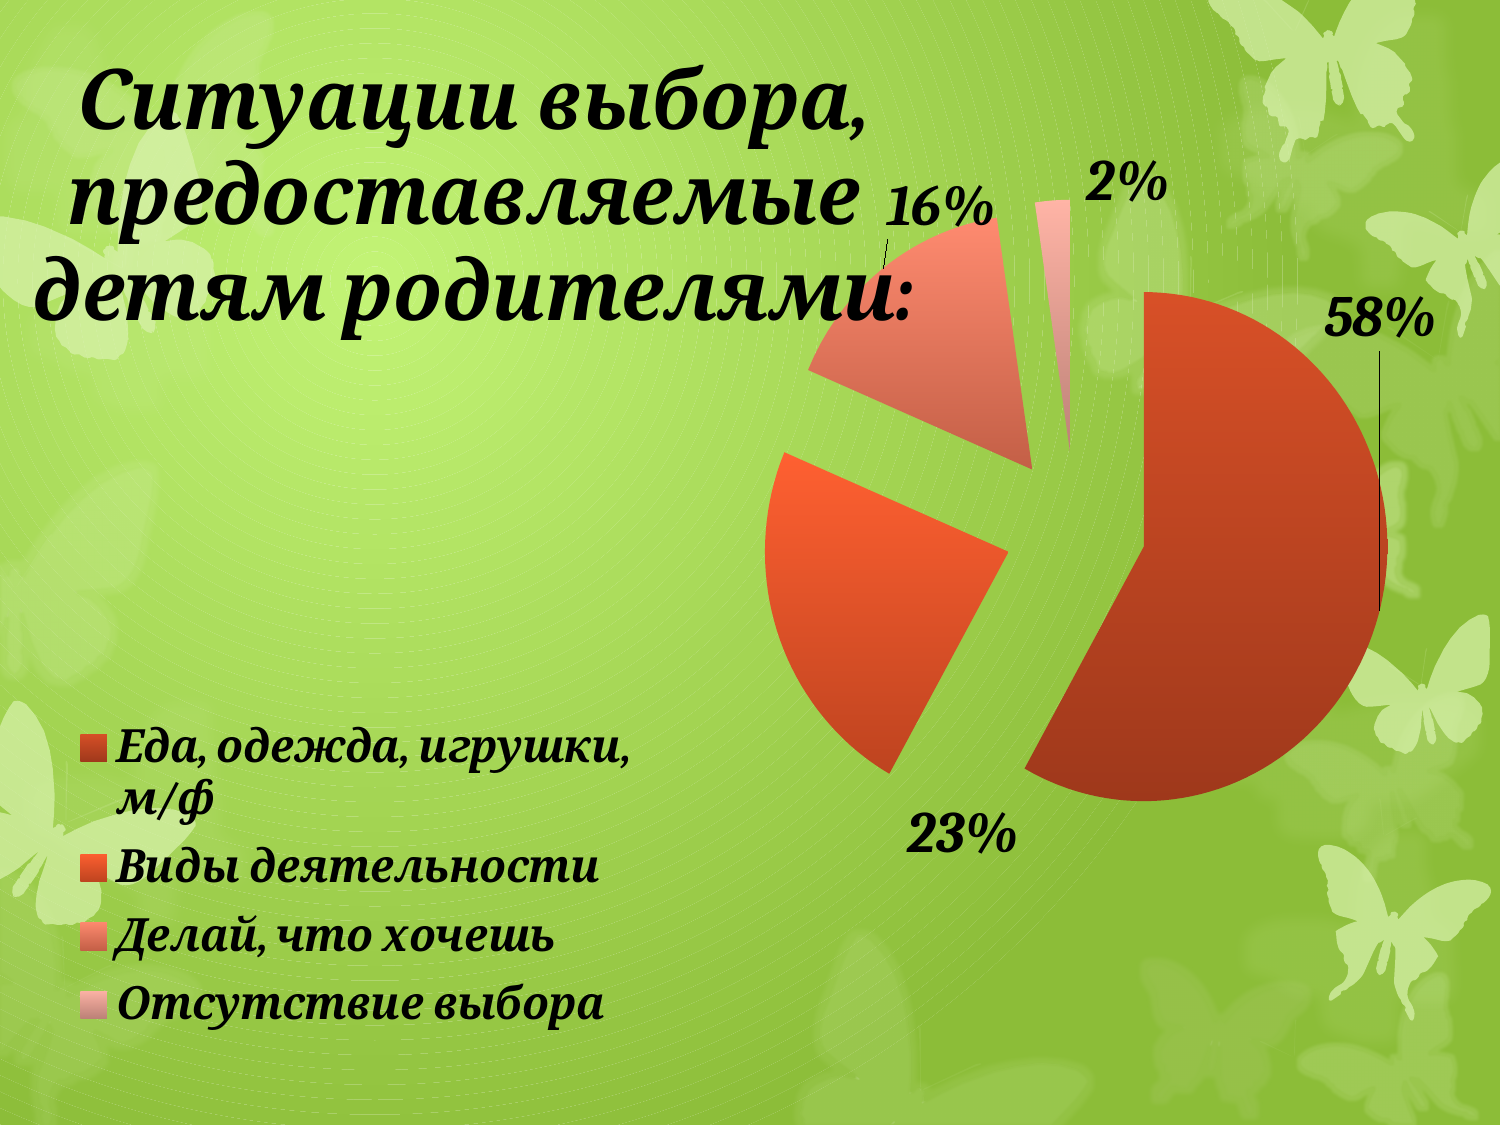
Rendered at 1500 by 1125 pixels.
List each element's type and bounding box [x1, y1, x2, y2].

chart [17, 18, 1500, 1096]
